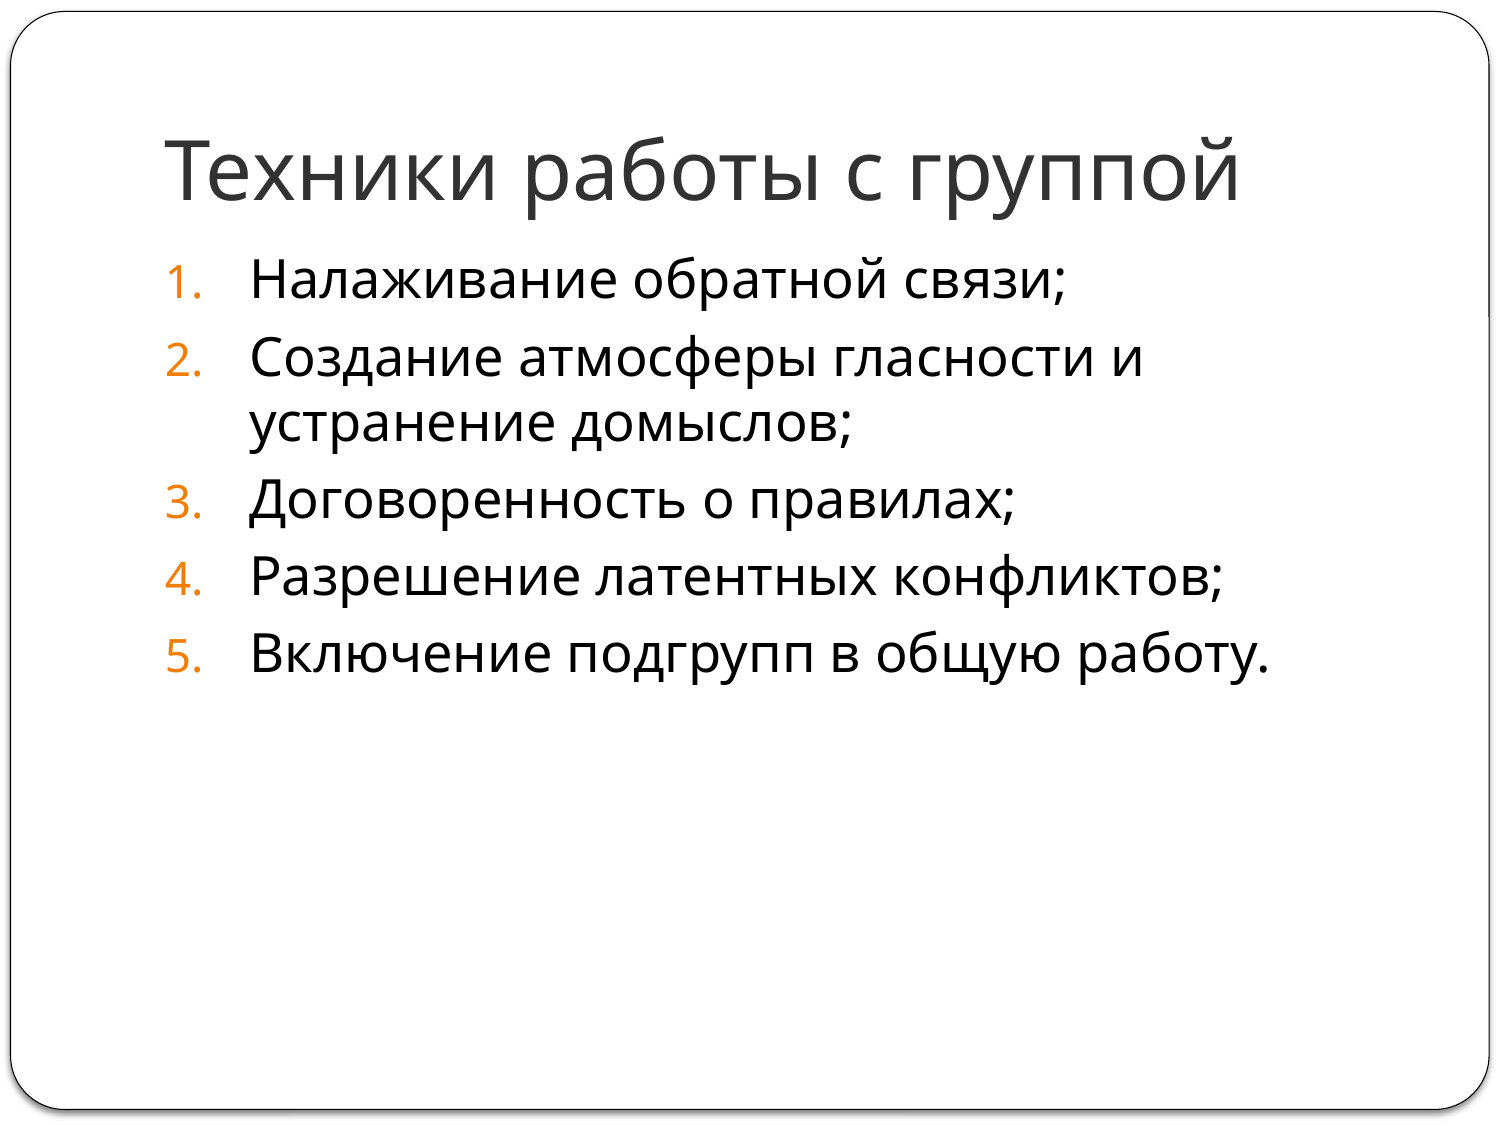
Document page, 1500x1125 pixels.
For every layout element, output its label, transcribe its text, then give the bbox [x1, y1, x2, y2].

list Налаживание обратной связи; Создание атмосферы гласности и устранение домыслов; Договоренность о правилах; Разрешение латентных конфликтов; Включение подгрупп в общую работу. [150, 237, 1425, 988]
title Техники работы с группой [150, 45, 1425, 233]
